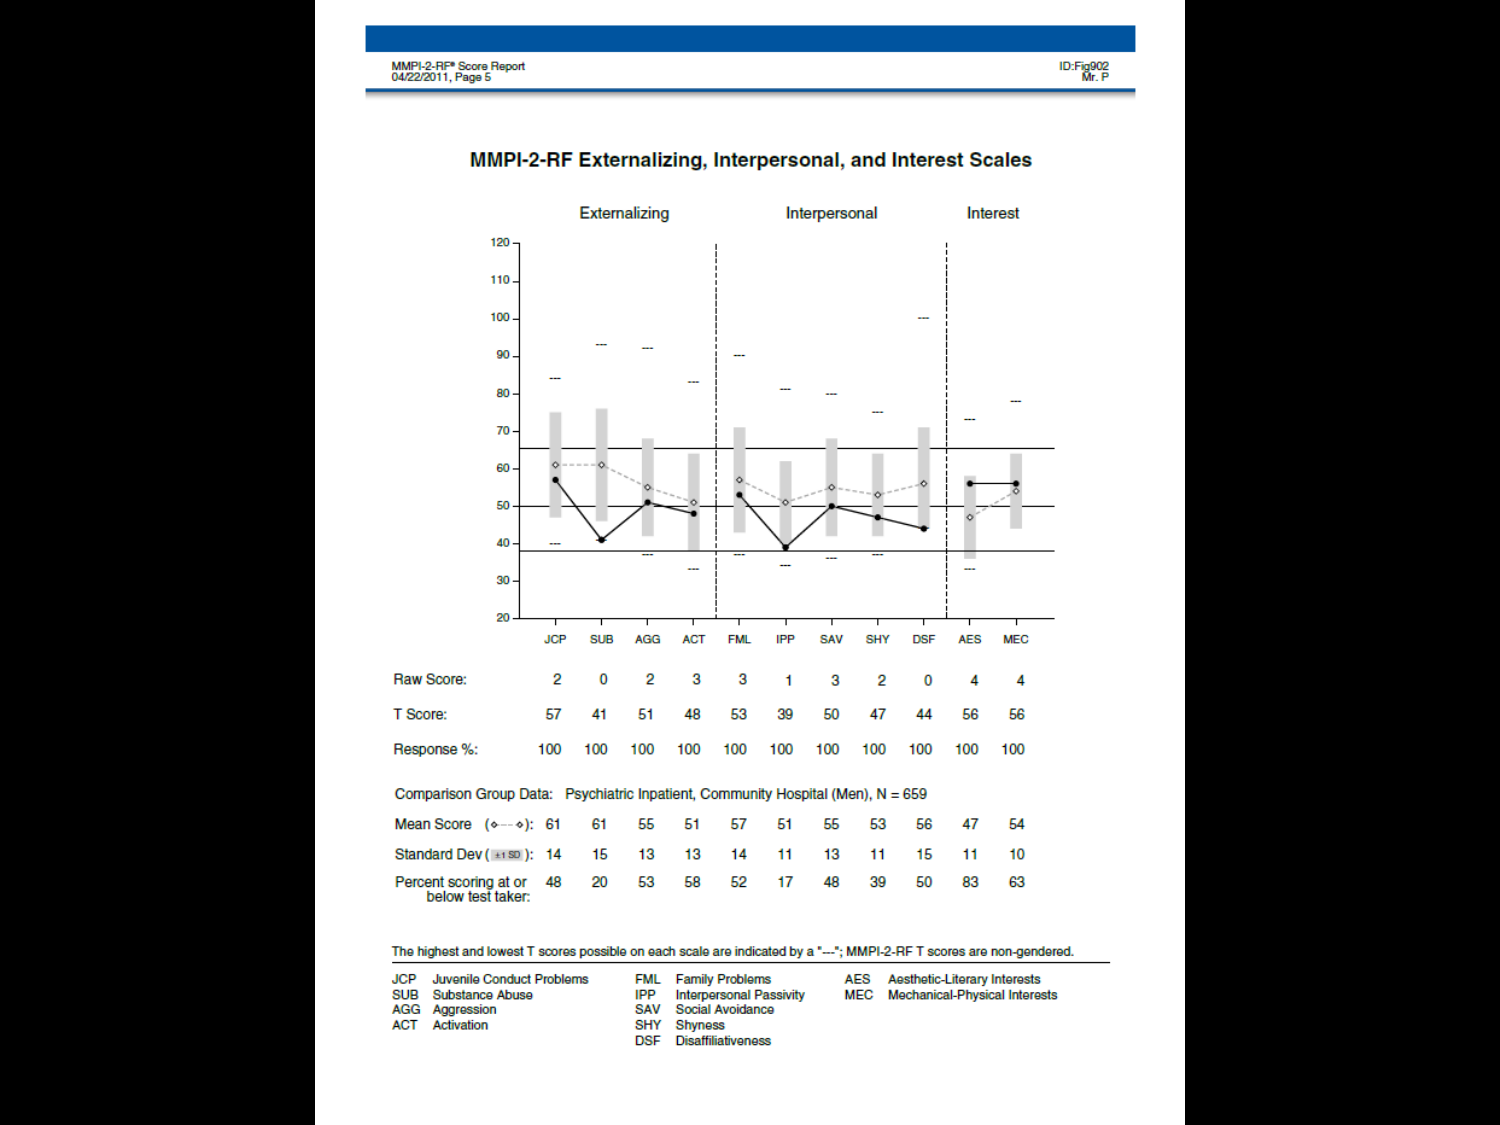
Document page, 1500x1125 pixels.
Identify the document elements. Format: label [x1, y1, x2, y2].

picture [314, 0, 1185, 1125]
